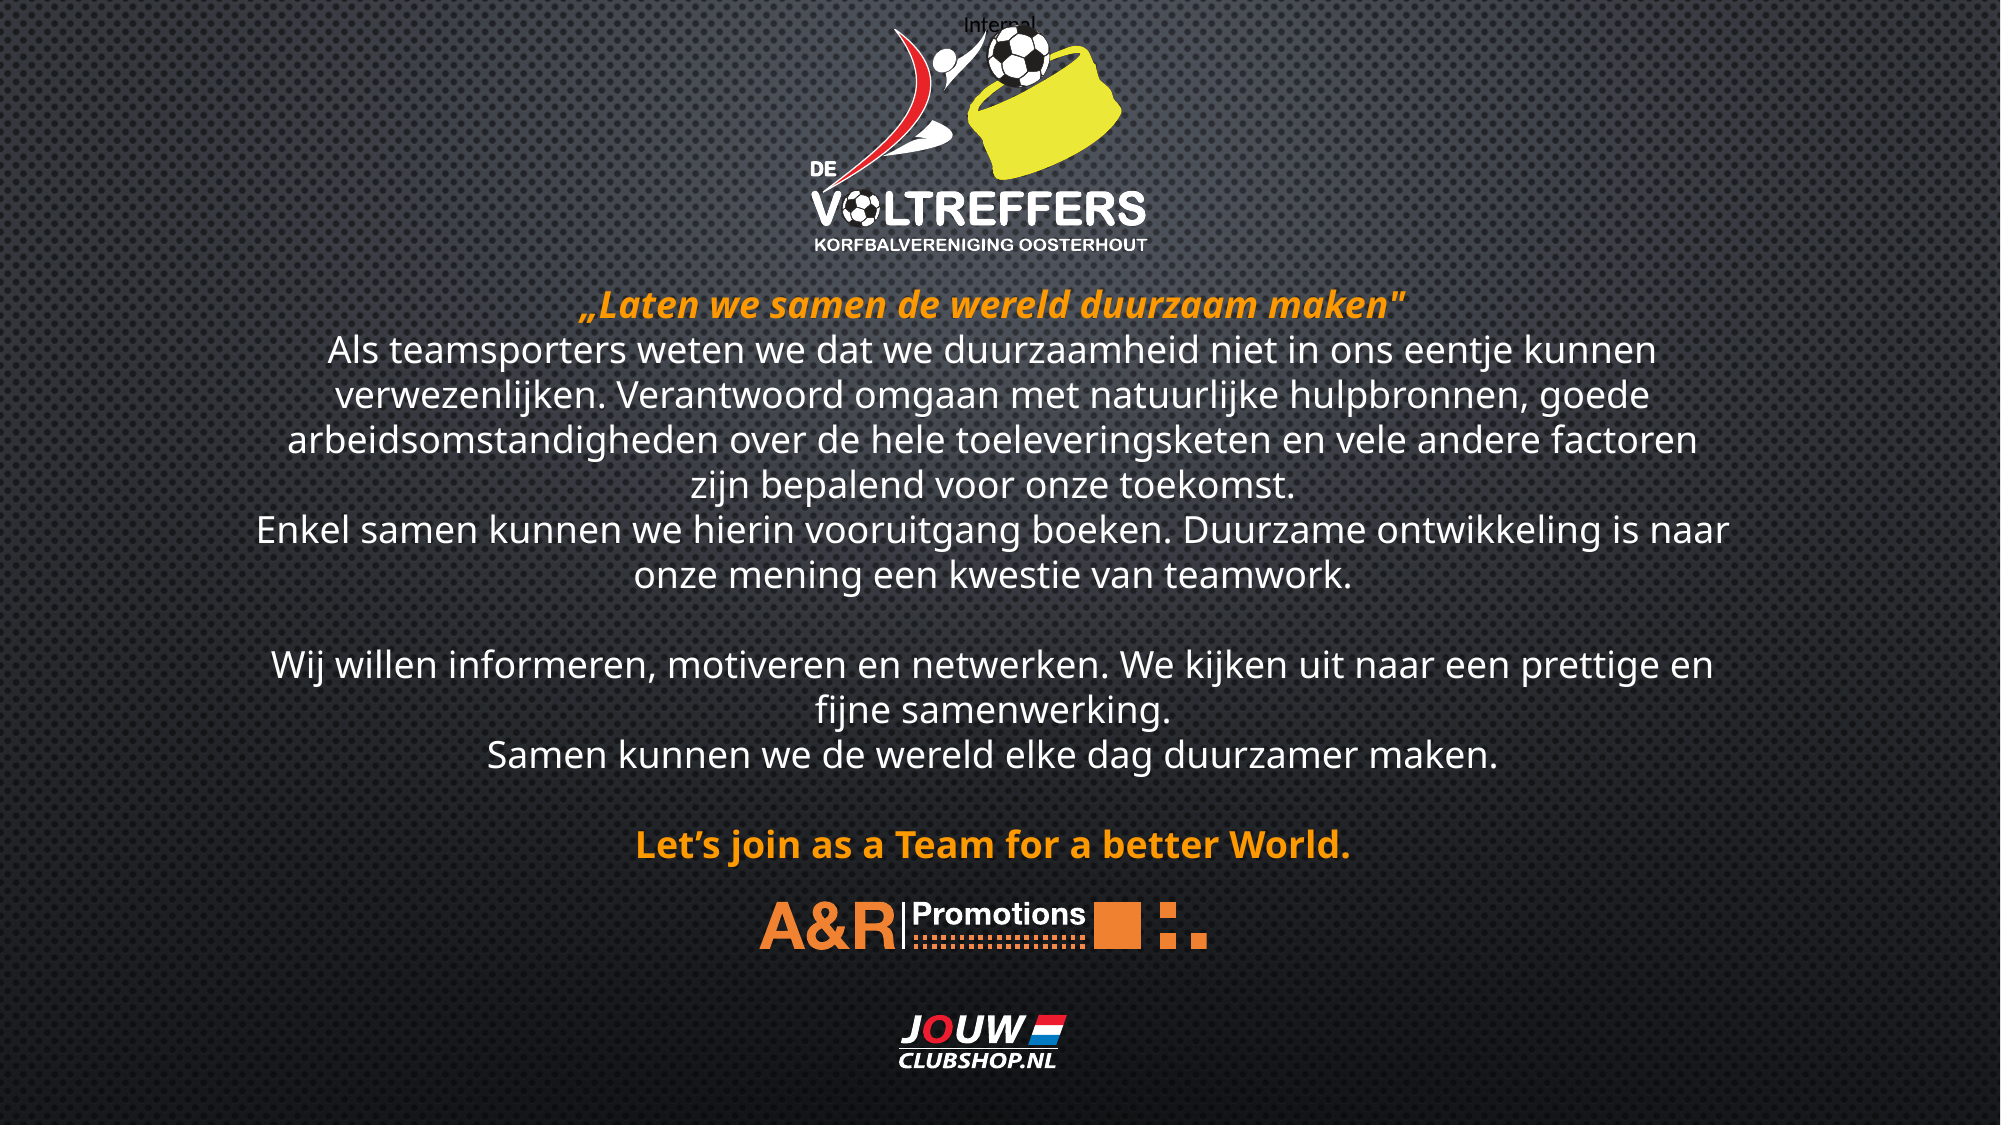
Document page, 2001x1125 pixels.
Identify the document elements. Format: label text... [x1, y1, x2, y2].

text_box „Laten we samen de wereld duurzaam maken" Als teamsporters weten we dat we duurzaamheid niet in ons eentje kunnen verwezenlijken. Verantwoord omgaan met natuurlijke hulpbronnen, goede arbeidsomstandigheden over de hele toeleveringsketen en vele andere factoren zijn bepalend voor onze toekomst. Enkel samen kunnen we hierin vooruitgang boeken. Duurzame ontwikkeling is naar onze mening een kwestie van teamwork. Wij willen informeren, motiveren en netwerken. We kijken uit naar een prettige en fijne samenwerking. Samen kunnen we de wereld elke dag duurzamer maken. Let’s join as a Team for a better World. [239, 273, 1748, 874]
picture [898, 1014, 1068, 1069]
picture [810, 23, 1149, 252]
picture [759, 901, 1207, 951]
